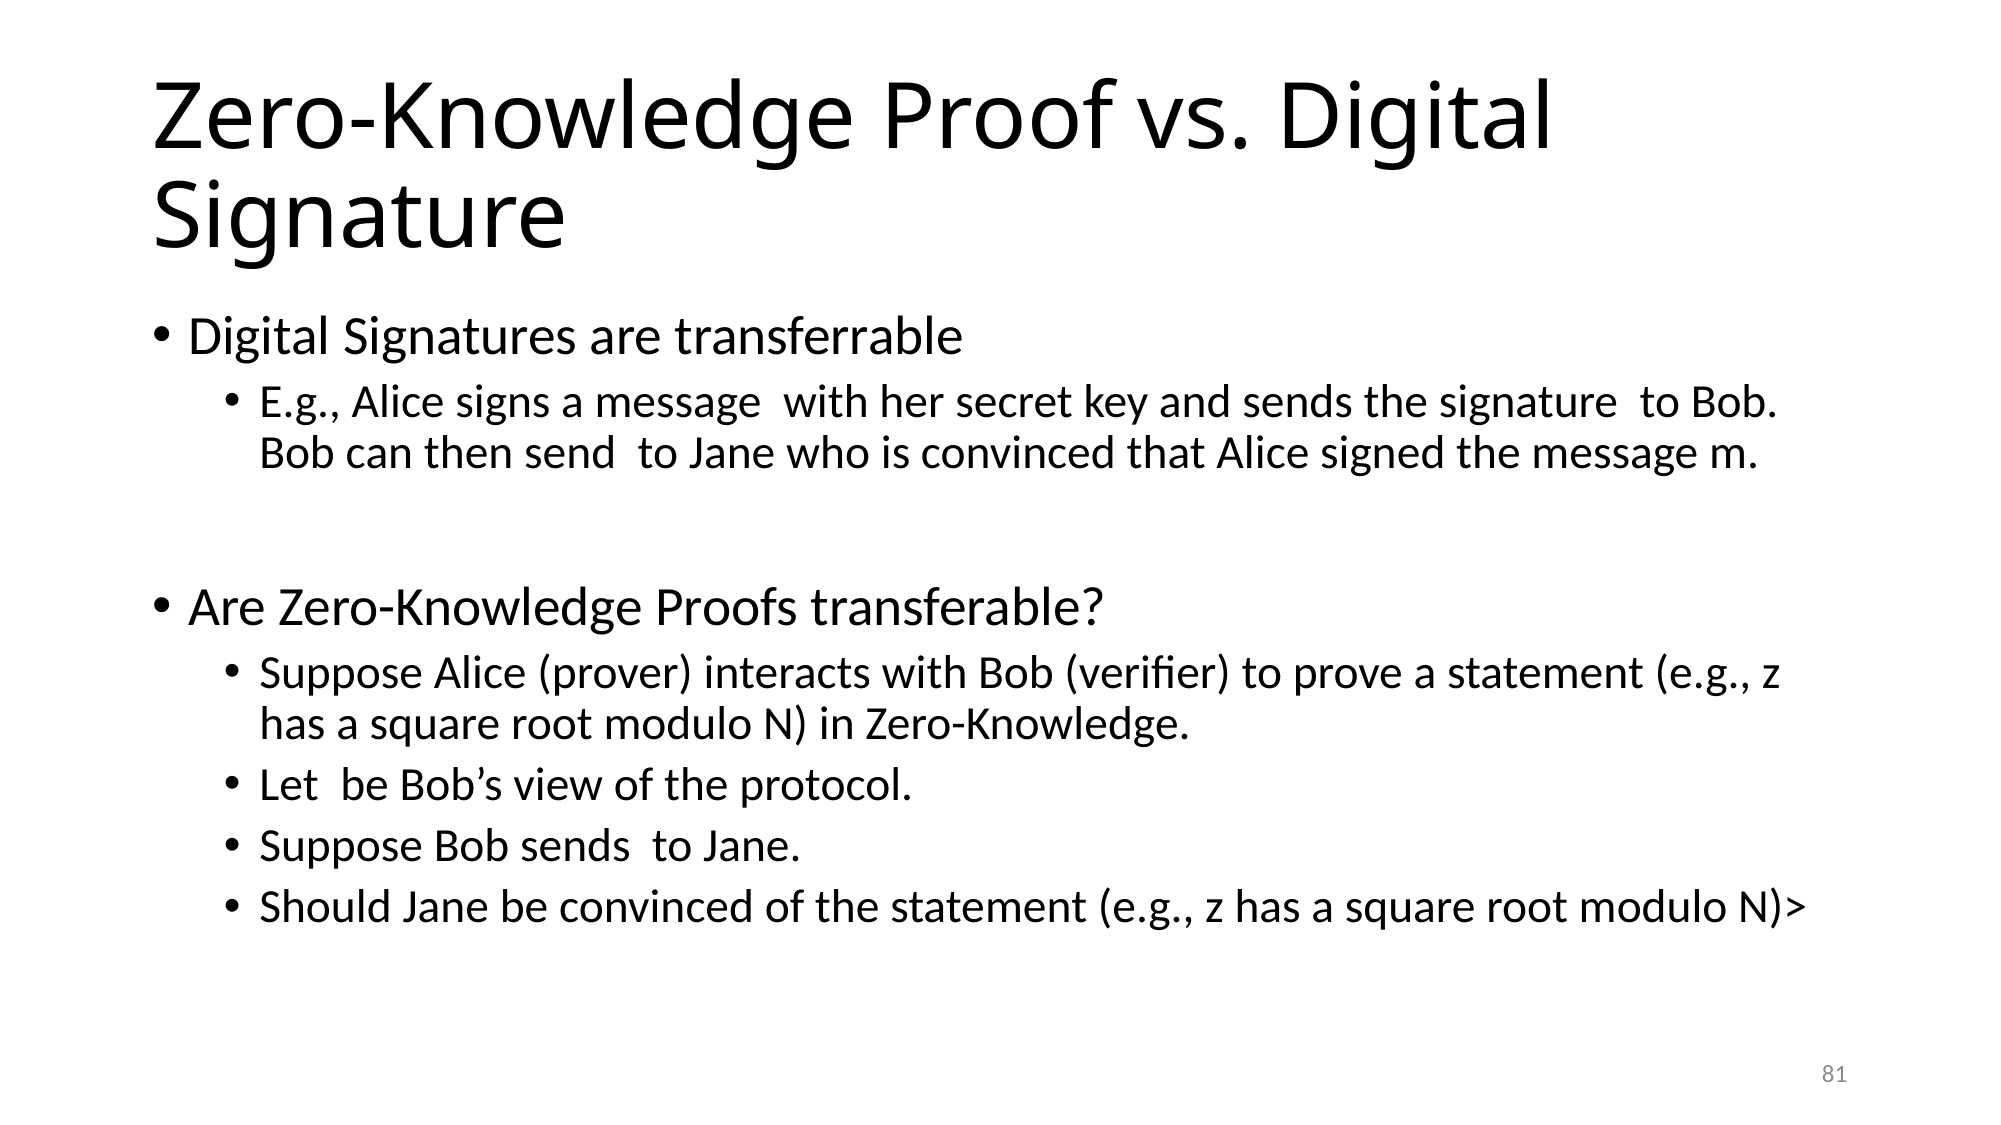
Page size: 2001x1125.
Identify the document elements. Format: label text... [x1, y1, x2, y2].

slide_number 81 [1412, 1042, 1863, 1103]
title Zero-Knowledge Proof vs. Digital Signature [137, 59, 1863, 278]
